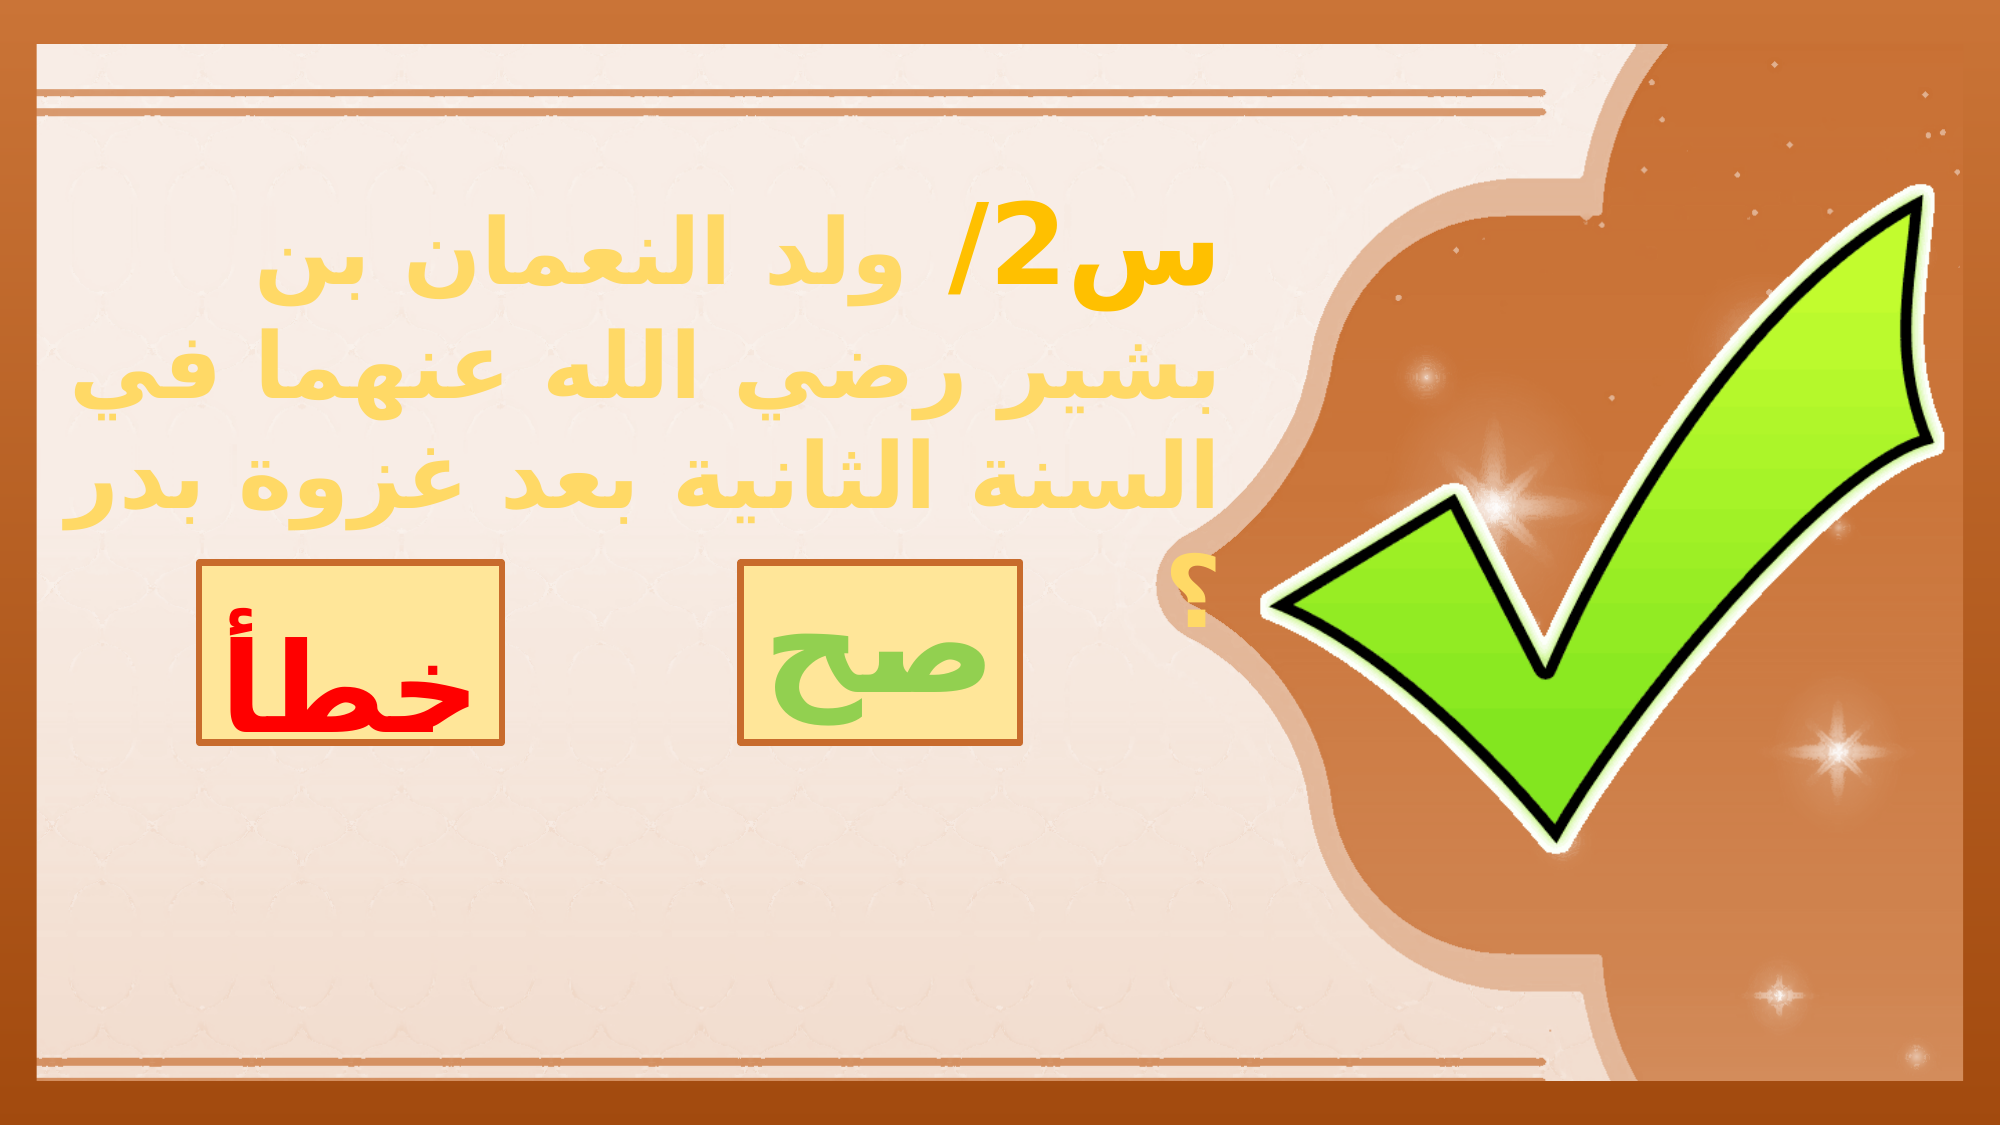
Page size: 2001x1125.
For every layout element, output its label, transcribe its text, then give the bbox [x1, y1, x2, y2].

text_box س2/ ولد النعمان بن بشير رضي الله عنهما في السنة الثانية بعد غزوة بدر ؟ [29, 164, 36, 655]
picture [36, 0, 1964, 1081]
